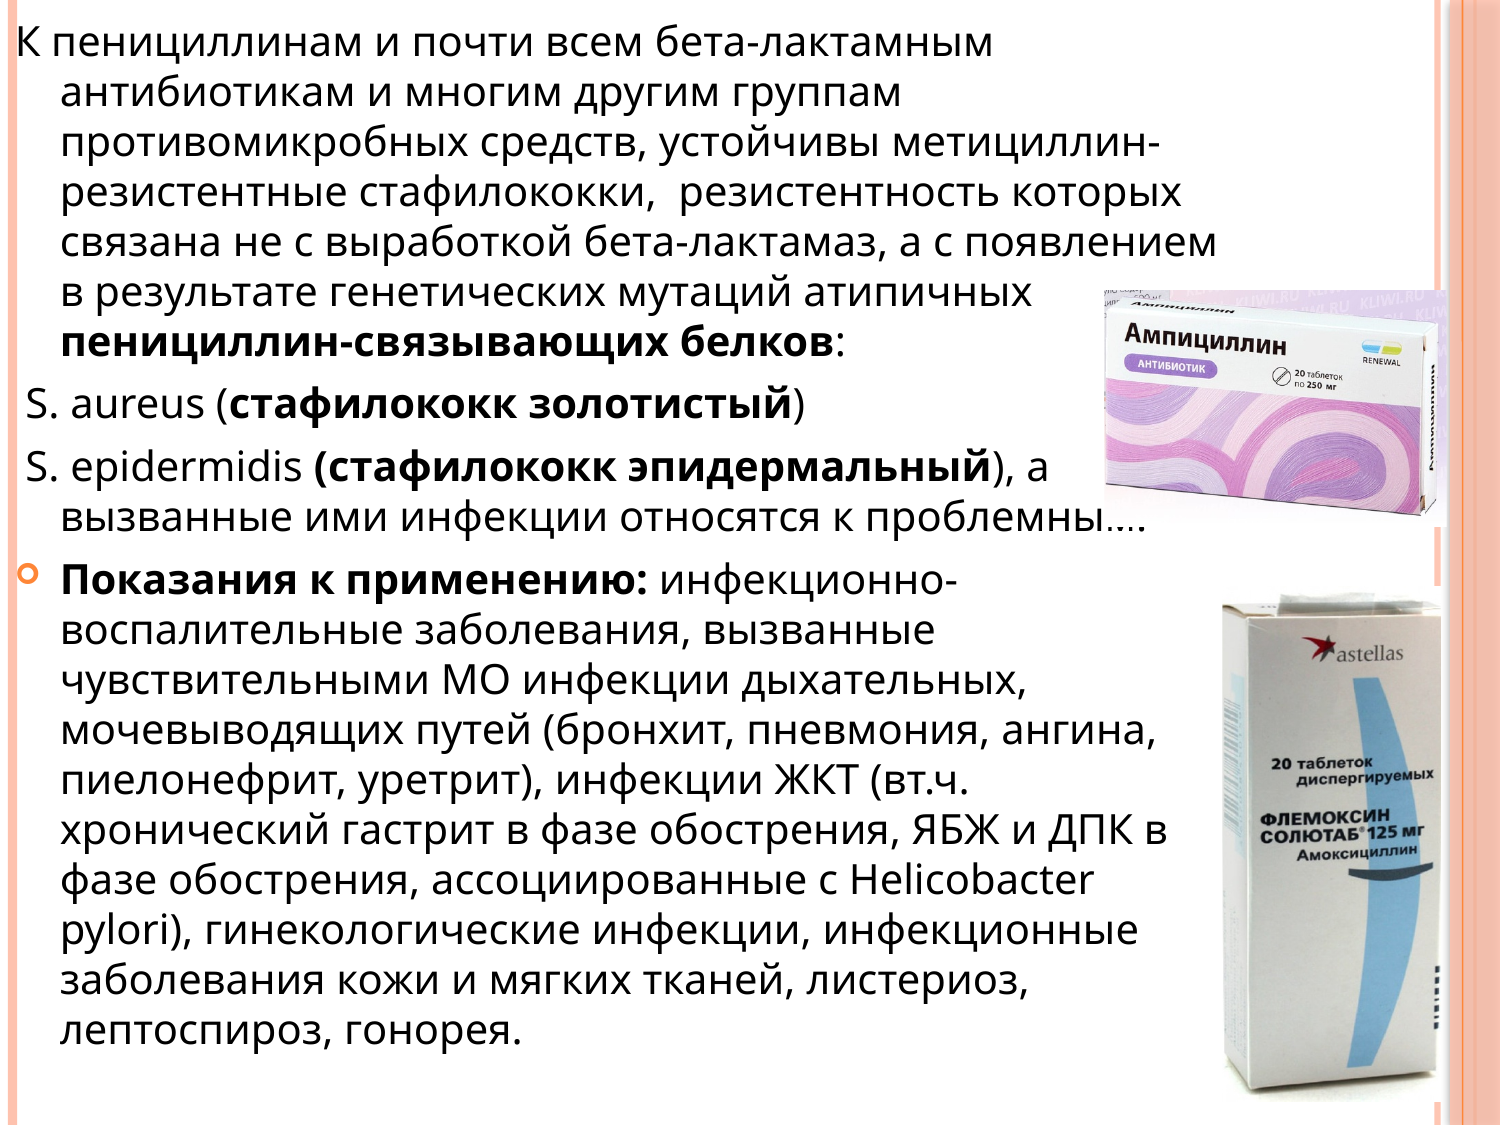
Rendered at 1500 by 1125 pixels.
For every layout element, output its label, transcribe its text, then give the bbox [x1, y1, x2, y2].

picture [1103, 290, 1448, 528]
picture [1221, 585, 1442, 1102]
list К пенициллинам и почти всем бета-лактамным антибиотикам и многим другим группам противомикробных средств, устойчивы метициллин-резистентные стафилококки, резистентность которых связана не с выработкой бета-лактамаз, а с появлением в результате генетических мутаций атипичных пенициллин-связывающих белков: S. аureus (стафилококк золотистый) S. еpidermidis (стафилококк эпидермальный), а вызванные ими инфекции относятся к проблемным. Показания к применению: инфекционно-воспалительные заболевания, вызванные чувствительными МО инфекции дыхательных, мочевыводящих путей (бронхит, пневмония, ангина, пиелонефрит, уретрит), инфекции ЖКТ (вт.ч. хронический гастрит в фазе обострения, ЯБЖ и ДПК в фазе обострения, ассоциированные с Helicobacter pylori), гинекологические инфекции, инфекционные заболевания кожи и мягких тканей, листериоз, лептоспироз, гонорея. [0, 7, 1247, 563]
